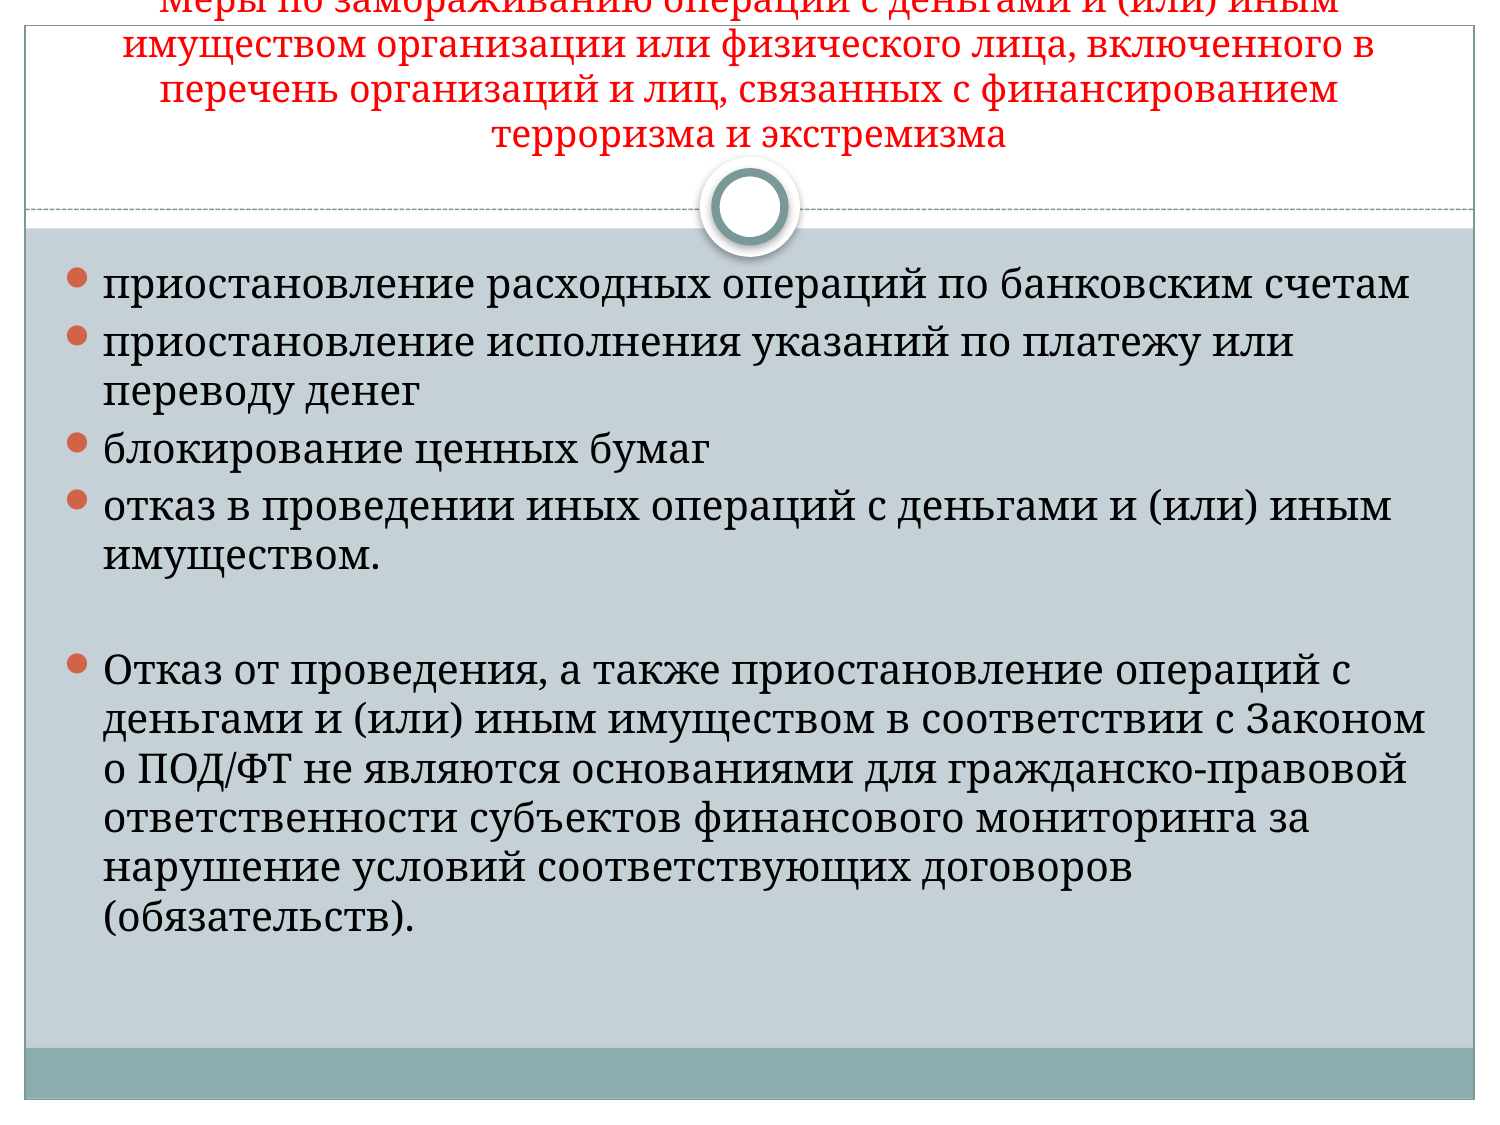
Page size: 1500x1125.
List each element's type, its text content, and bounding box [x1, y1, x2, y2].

list приостановление расходных операций по банковским счетам приостановление исполнения указаний по платежу или переводу денег блокирование ценных бумаг отказ в проведении иных операций с деньгами и (или) иным имуществом. Отказ от проведения, а также приостановление операций с деньгами и (или) иным имуществом в соответствии с Законом о ПОД/ФТ не являются основаниями для гражданско-правовой ответственности субъектов финансового мониторинга за нарушение условий соответствующих договоров (обязательств). [49, 250, 1445, 1001]
title Меры по замораживанию операций с деньгами и (или) иным имуществом организации или физического лица, включенного в перечень организаций и лиц, связанных с финансированием терроризма и экстремизма [49, 37, 1450, 162]
